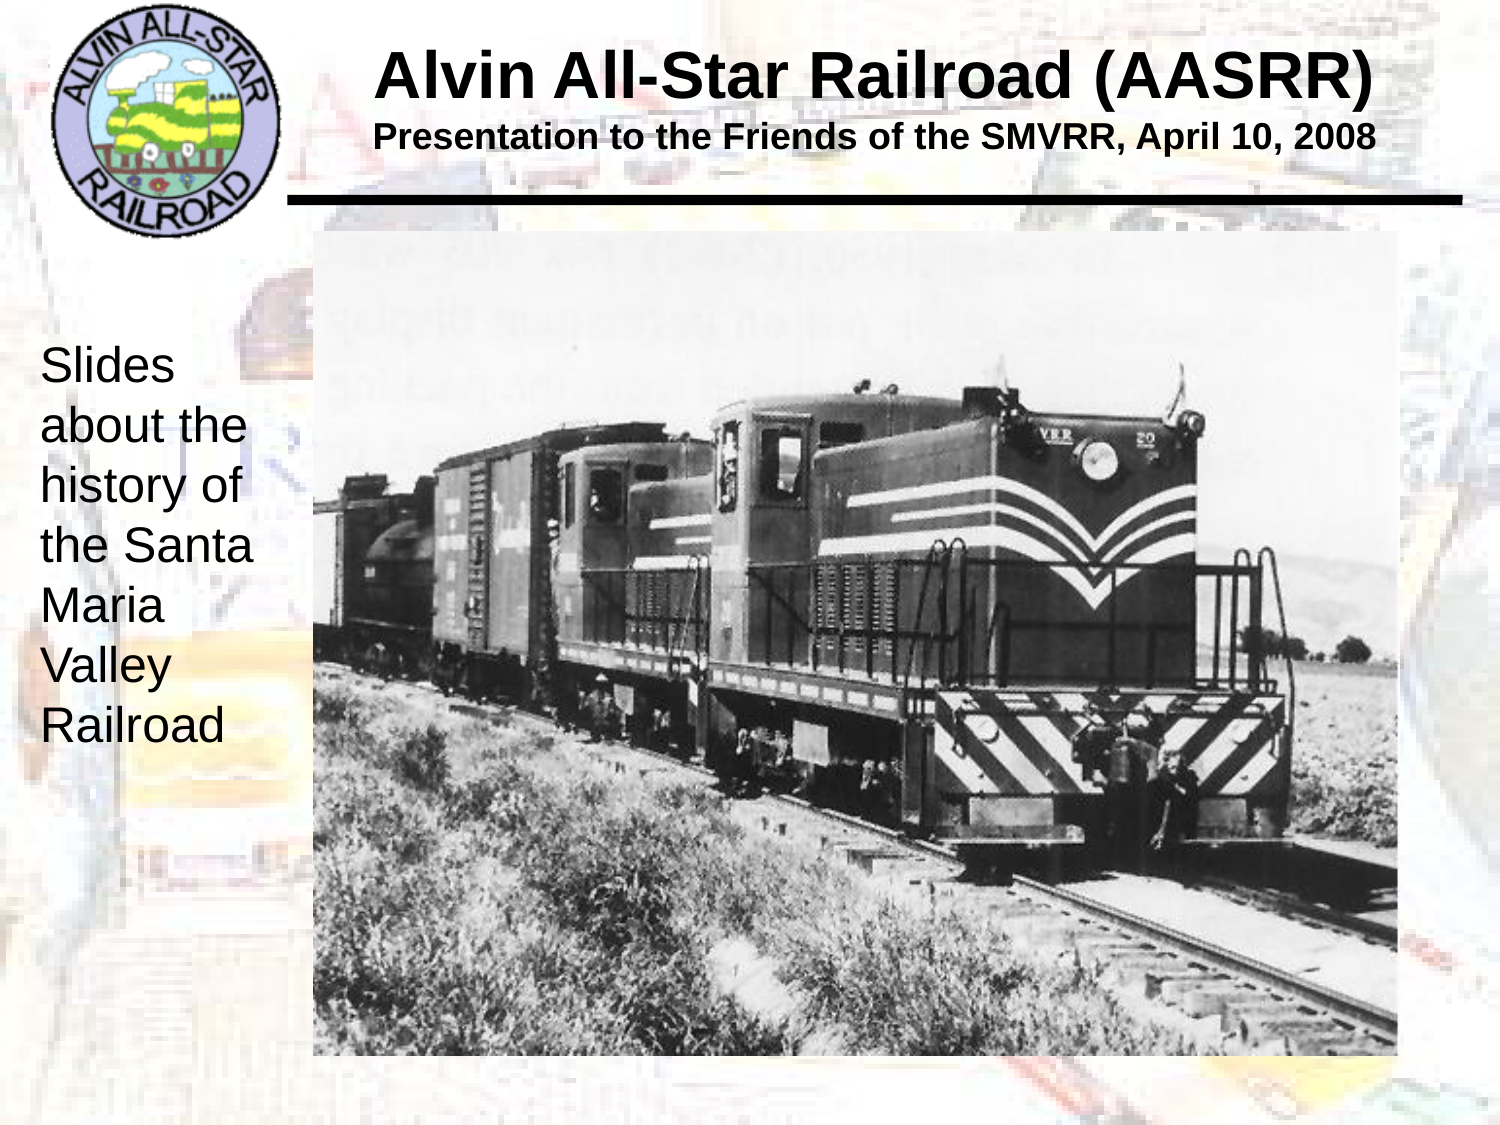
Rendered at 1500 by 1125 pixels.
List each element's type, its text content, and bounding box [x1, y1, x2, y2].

picture [0, 0, 1500, 1125]
text_box Slides about the history of the Santa Maria Valley Railroad [24, 324, 275, 760]
